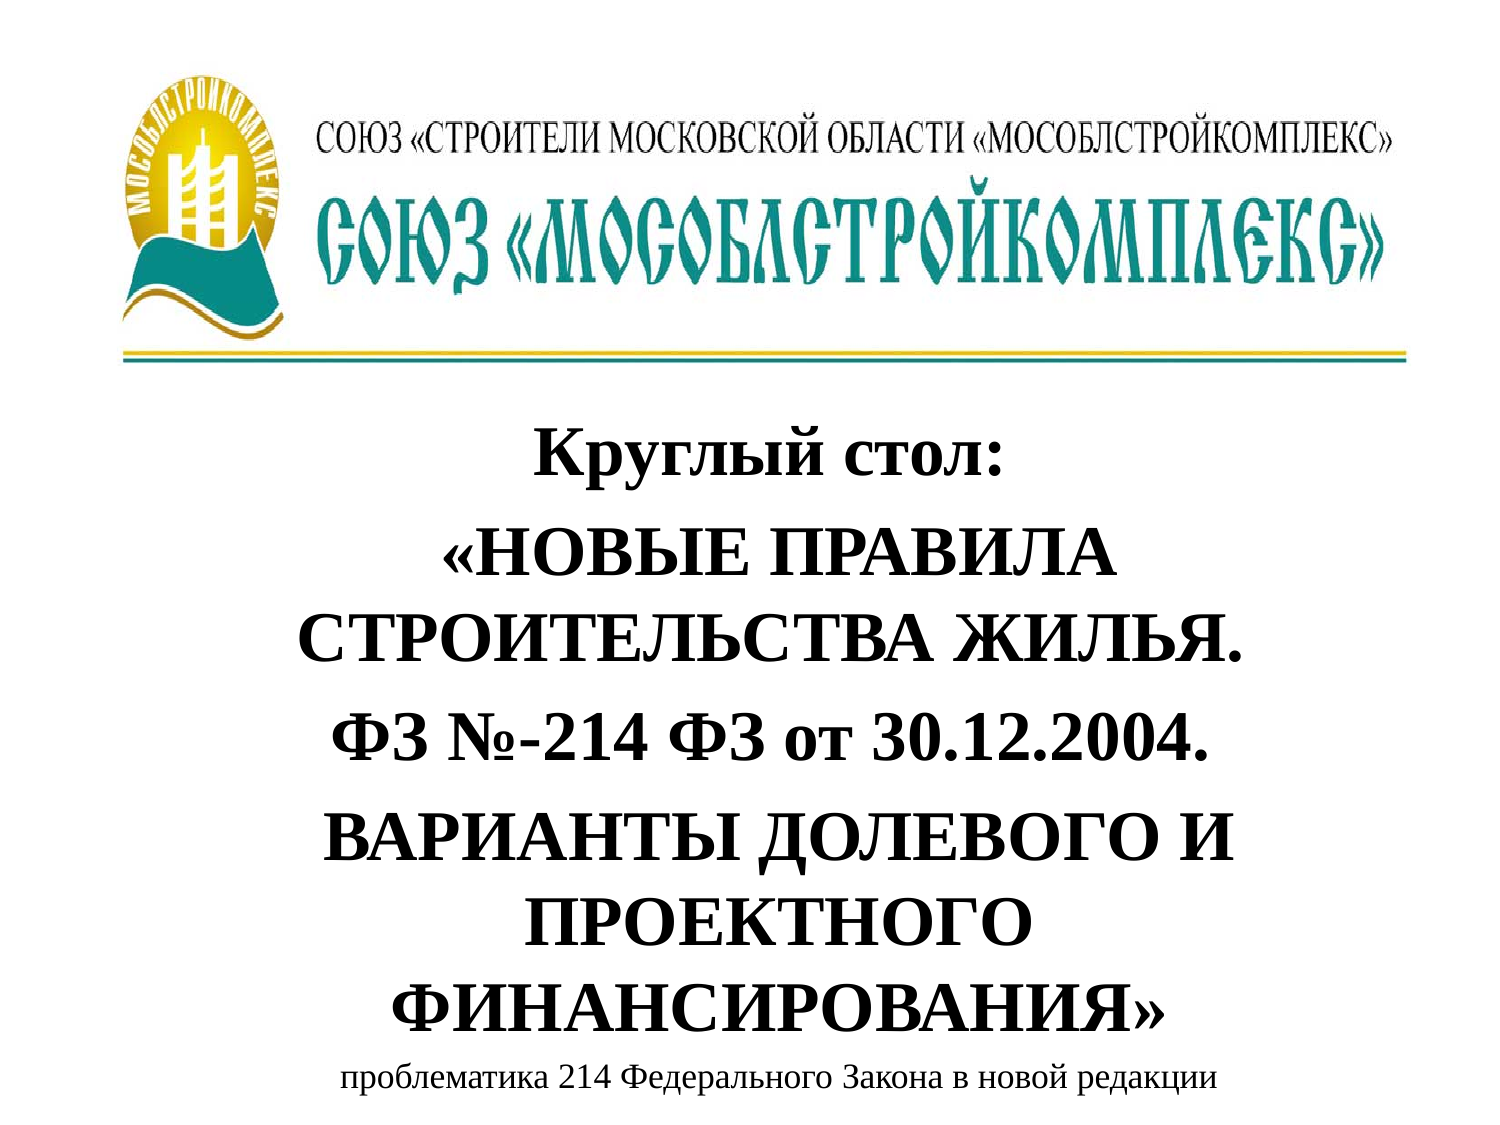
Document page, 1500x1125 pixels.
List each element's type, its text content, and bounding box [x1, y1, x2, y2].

picture [88, 30, 1436, 413]
subtitle Круглый стол: «НОВЫЕ ПРАВИЛА СТРОИТЕЛЬСТВА ЖИЛЬЯ. ФЗ №-214 ФЗ от 30.12.2004. ВАРИАНТЫ ДОЛЕВОГО И ПРОЕКТНОГО ФИНАНСИРОВАНИЯ» проблематика 214 Федерального Закона в новой редакции [123, 419, 1436, 1106]
